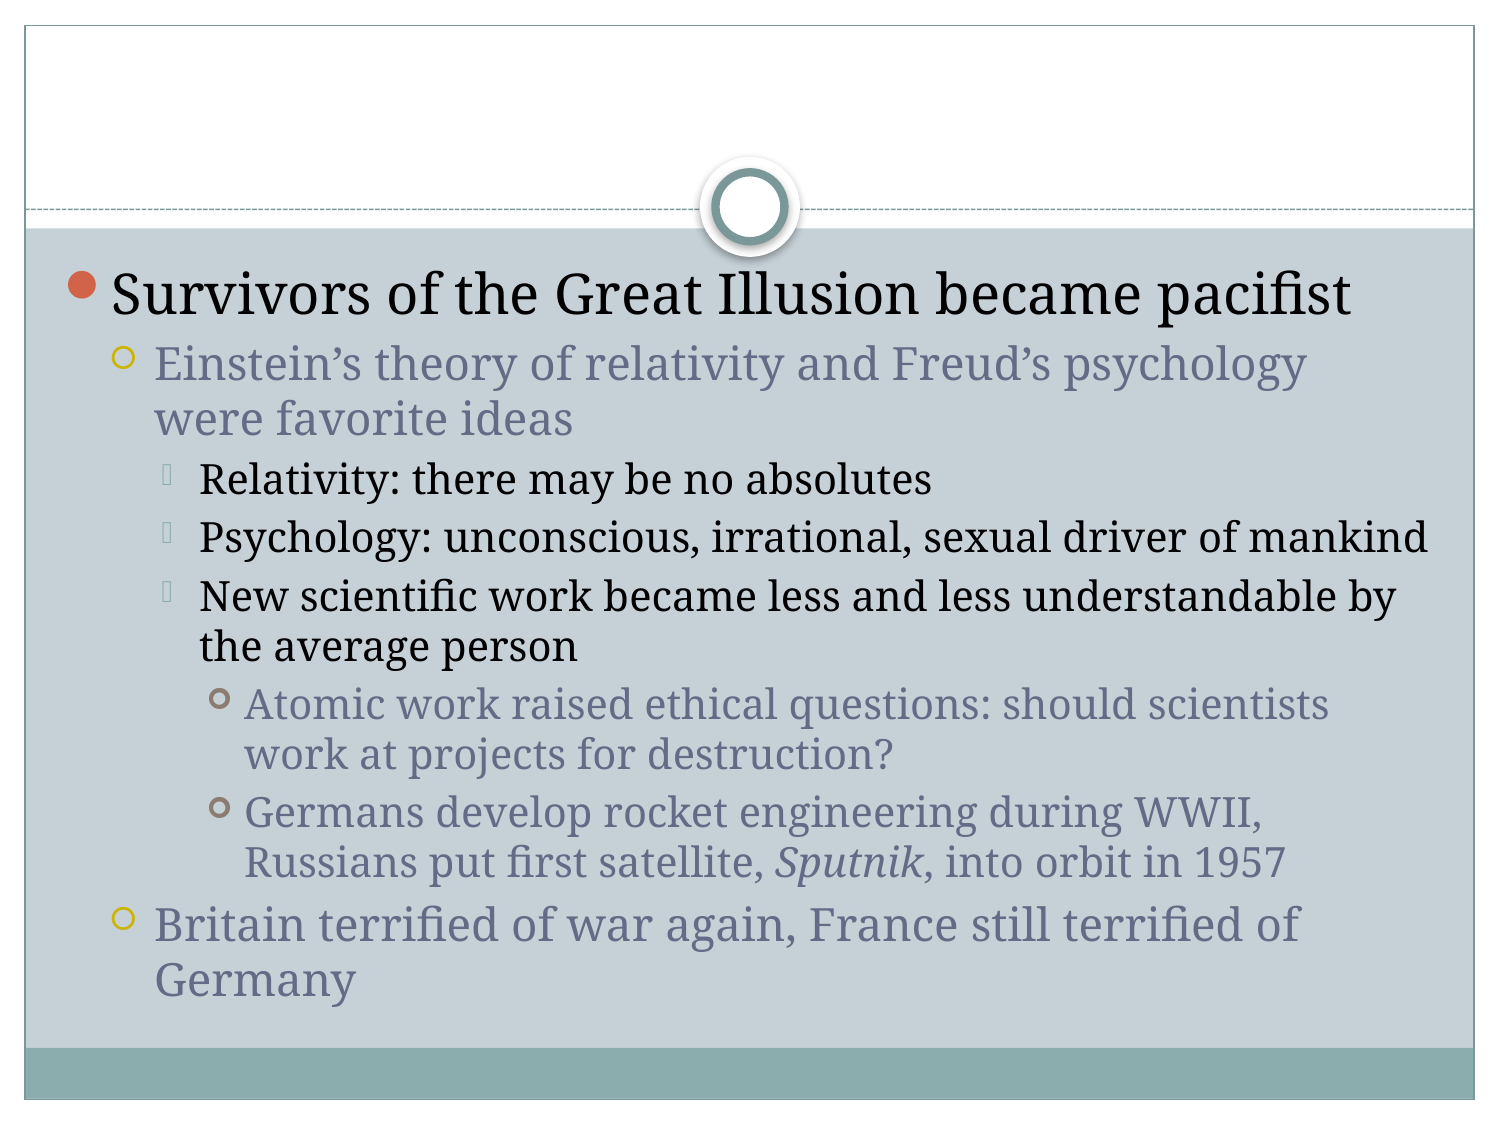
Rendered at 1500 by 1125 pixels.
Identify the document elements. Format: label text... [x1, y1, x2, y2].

list Survivors of the Great Illusion became pacifist Einstein’s theory of relativity and Freud’s psychology were favorite ideas Relativity: there may be no absolutes Psychology: unconscious, irrational, sexual driver of mankind New scientific work became less and less understandable by the average person Atomic work raised ethical questions: should scientists work at projects for destruction? Germans develop rocket engineering during WWII, Russians put first satellite, Sputnik, into orbit in 1957 Britain terrified of war again, France still terrified of Germany [49, 250, 1445, 1001]
